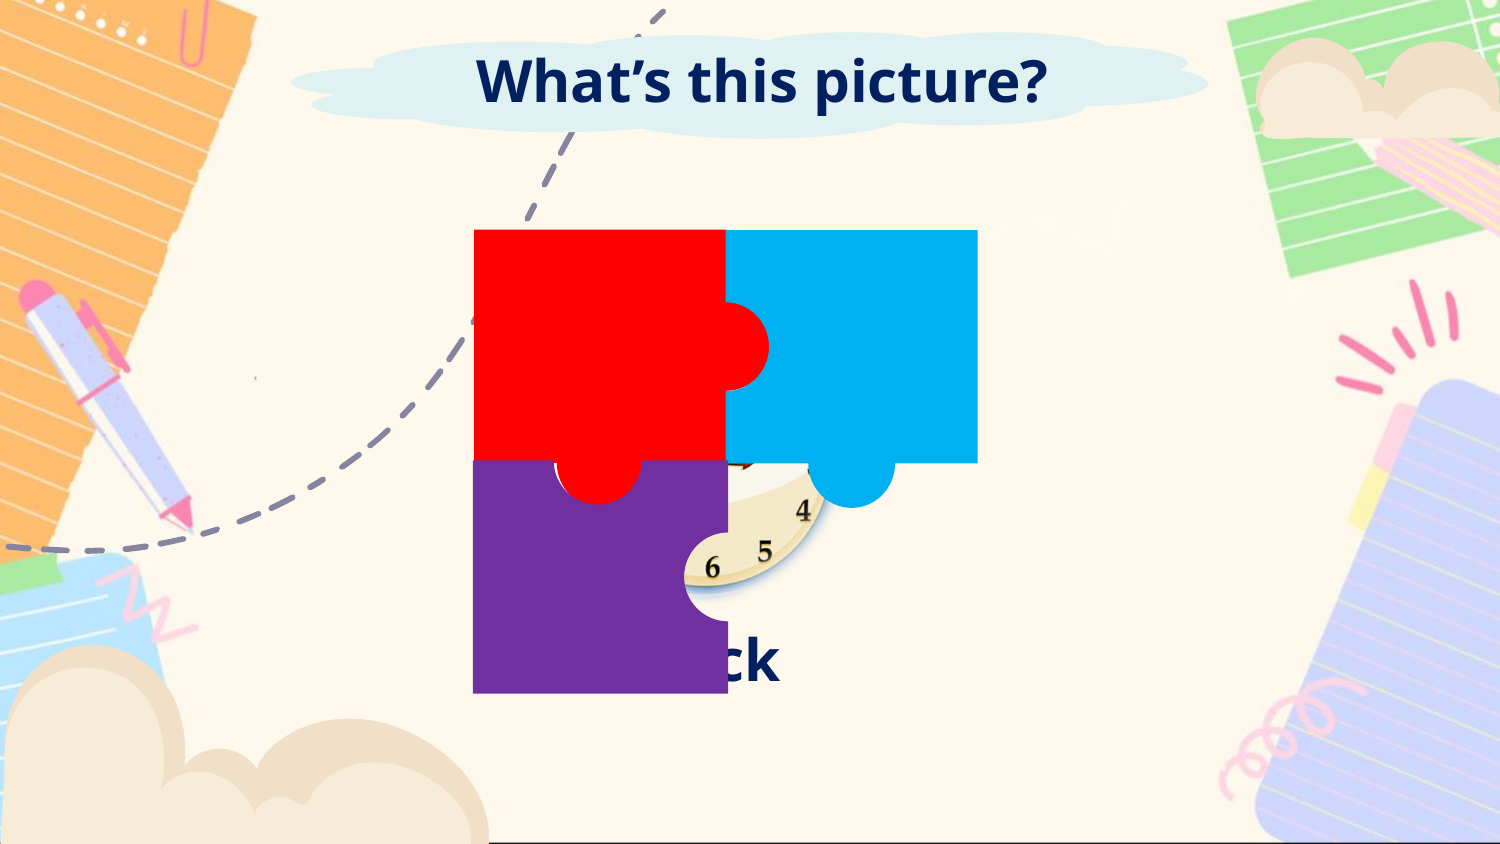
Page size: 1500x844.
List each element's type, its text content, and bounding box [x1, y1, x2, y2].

text_box clock [724, 618, 820, 674]
text_box [472, 227, 746, 458]
picture [0, 0, 1500, 844]
text_box [723, 227, 980, 510]
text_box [291, 28, 1209, 139]
text_box [470, 458, 731, 696]
